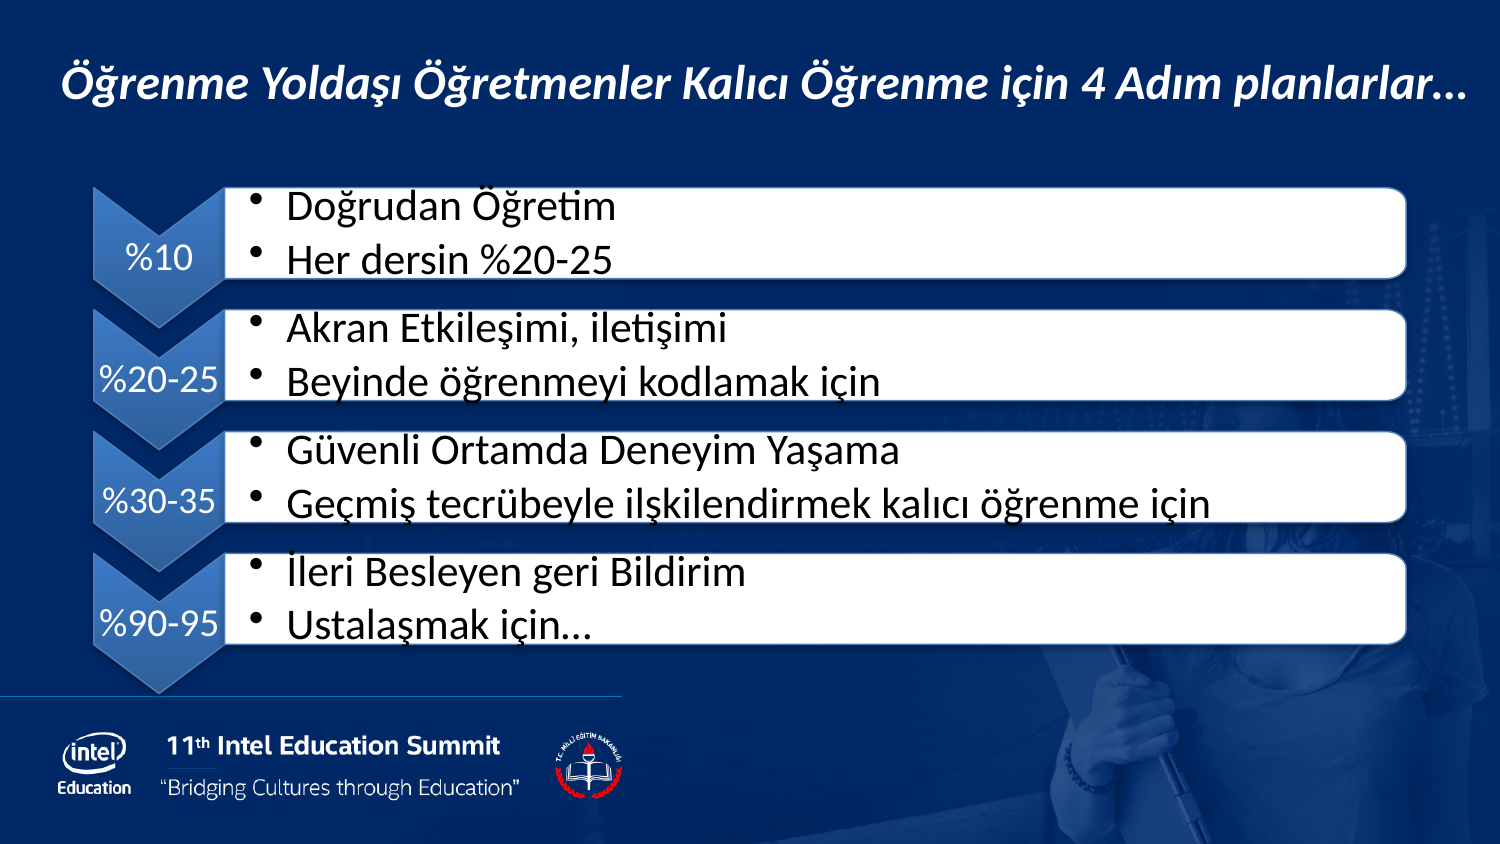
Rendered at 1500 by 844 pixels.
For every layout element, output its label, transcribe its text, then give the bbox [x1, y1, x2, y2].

text_box Doğrudan Öğretim Her dersin %20-25 [223, 186, 1407, 280]
text_box %90-95 [93, 552, 221, 695]
picture [0, 0, 1500, 844]
text_box %30-35 [93, 430, 220, 573]
text_box Akran Etkileşimi, iletişimi Beyinde öğrenmeyi kodlamak için [223, 308, 1407, 402]
text_box İleri Besleyen geri Bildirim Ustalaşmak için… [223, 552, 1407, 646]
text_box Öğrenme Yoldaşı Öğretmenler Kalıcı Öğrenme için 4 Adım planlarlar… [29, 21, 1500, 139]
text_box %20-25 [93, 308, 220, 451]
text_box %10 [93, 186, 221, 329]
text_box Güvenli Ortamda Deneyim Yaşama Geçmiş tecrübeyle ilşkilendirmek kalıcı öğrenme için [223, 430, 1407, 524]
